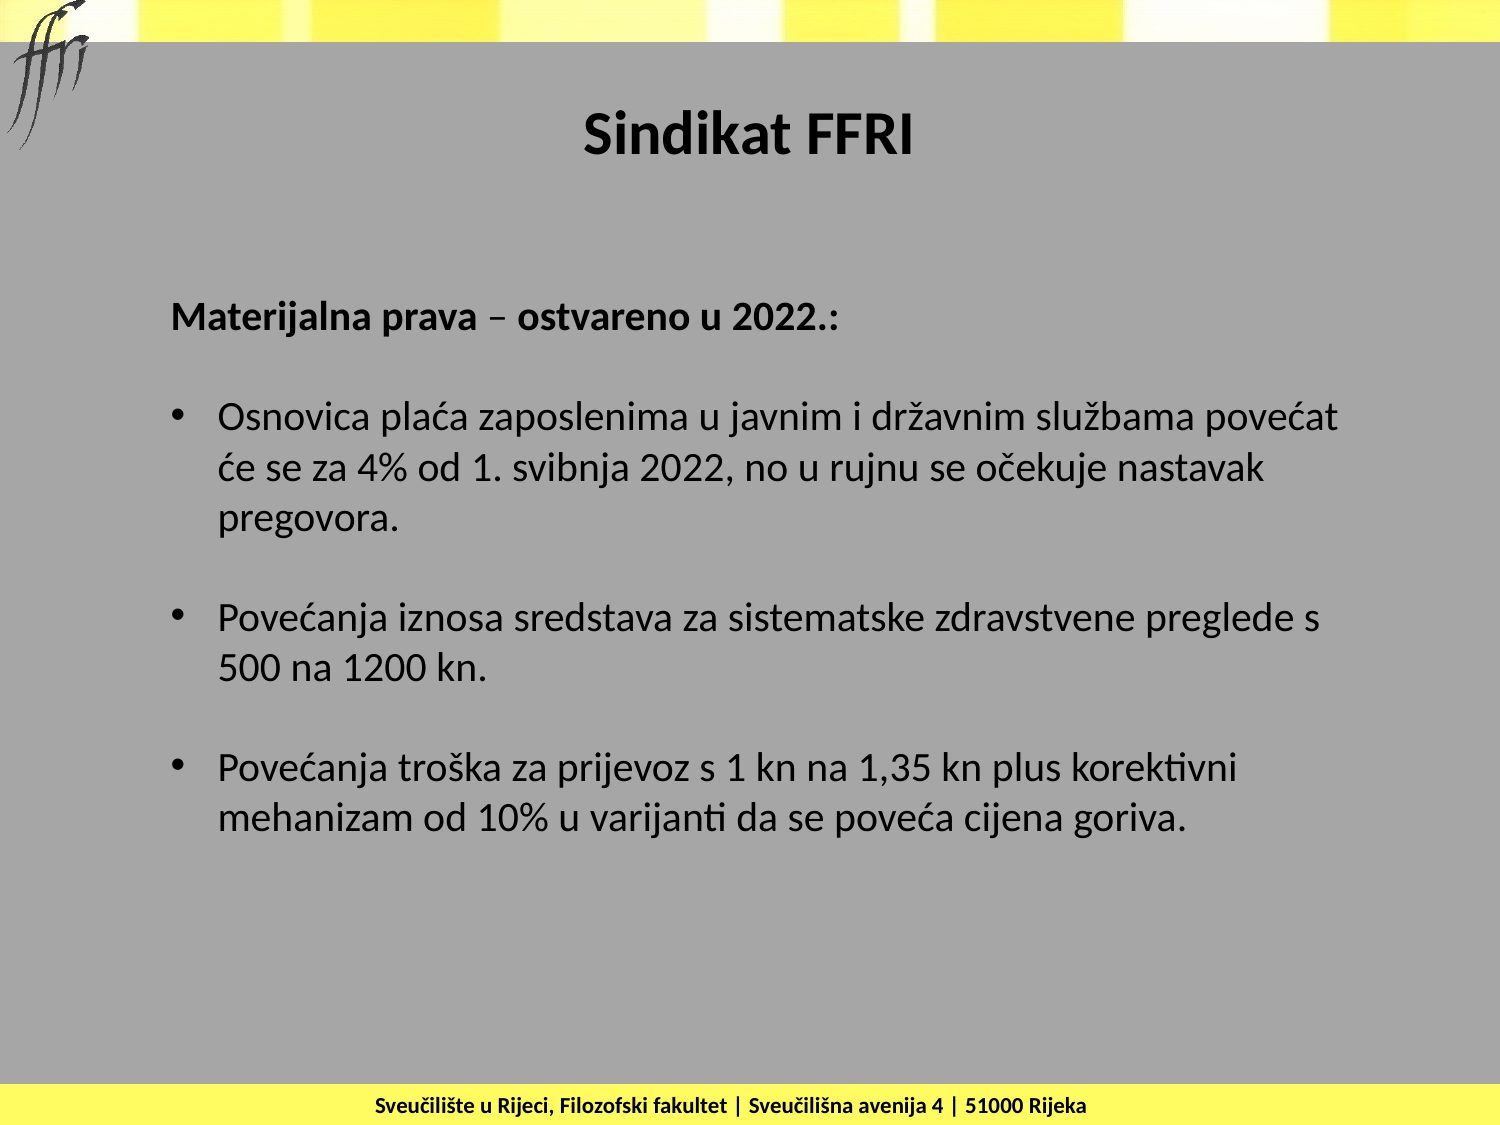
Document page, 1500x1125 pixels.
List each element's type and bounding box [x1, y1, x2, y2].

text_box [0, 0, 1500, 1125]
